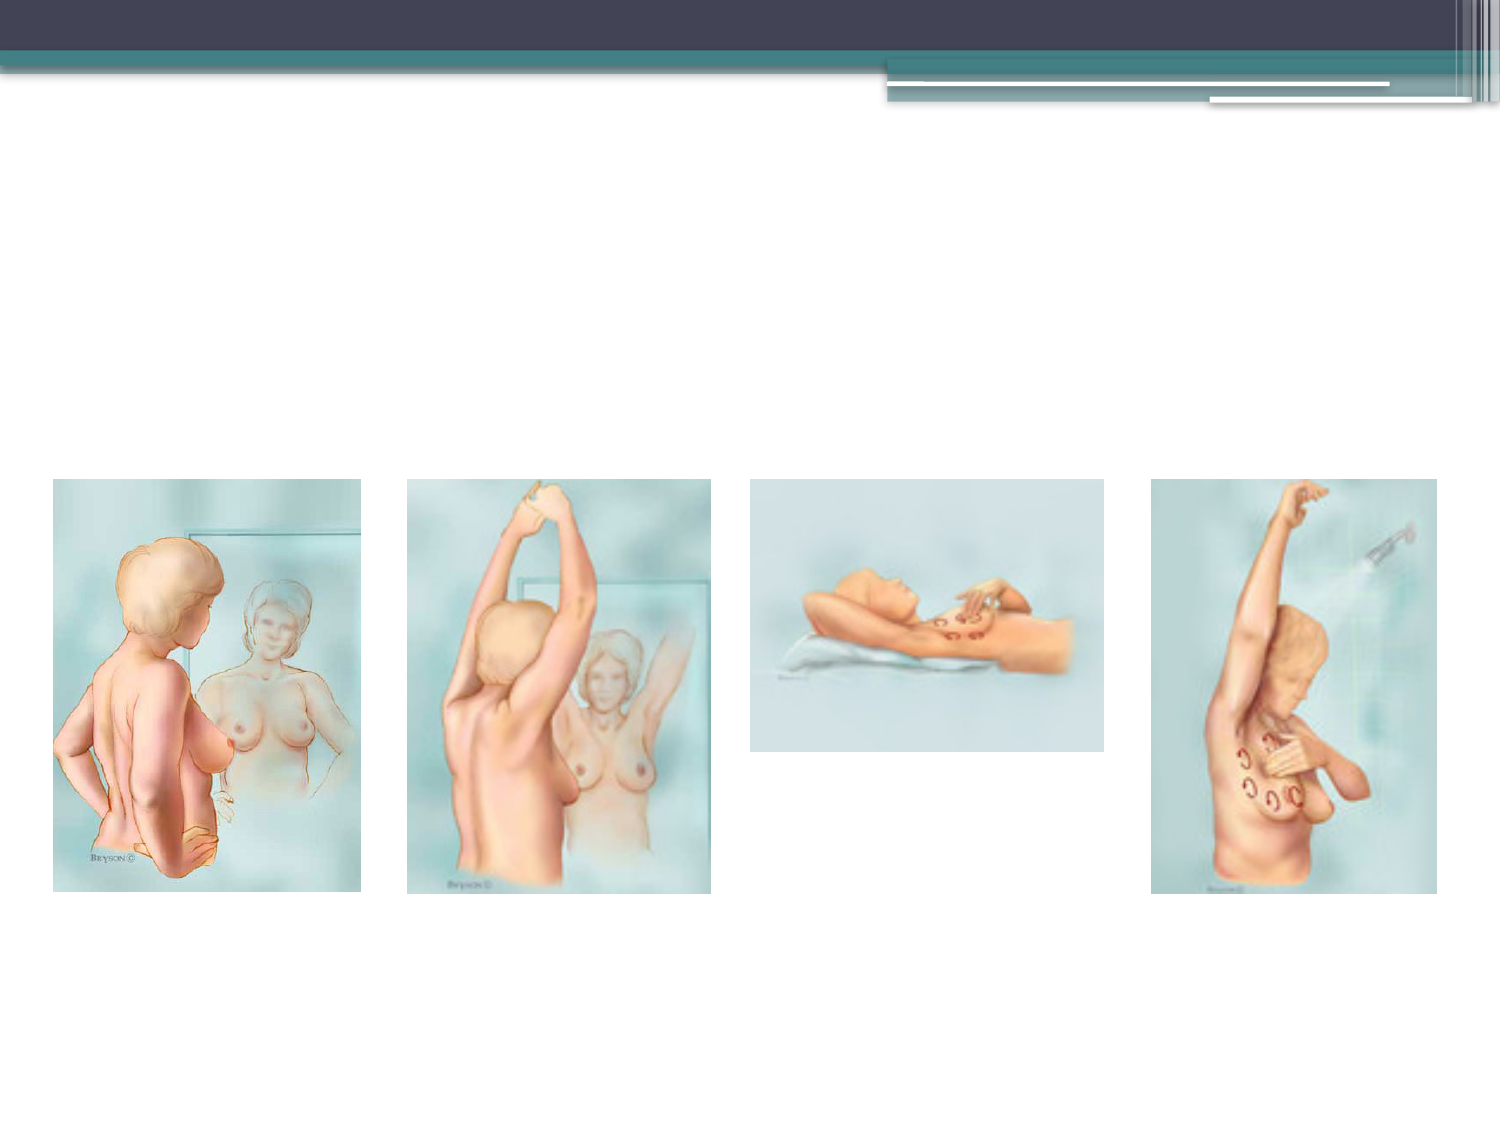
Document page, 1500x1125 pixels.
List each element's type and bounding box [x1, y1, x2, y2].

picture [1151, 479, 1437, 894]
picture [749, 479, 1104, 752]
picture [407, 479, 711, 894]
list [52, 479, 361, 893]
